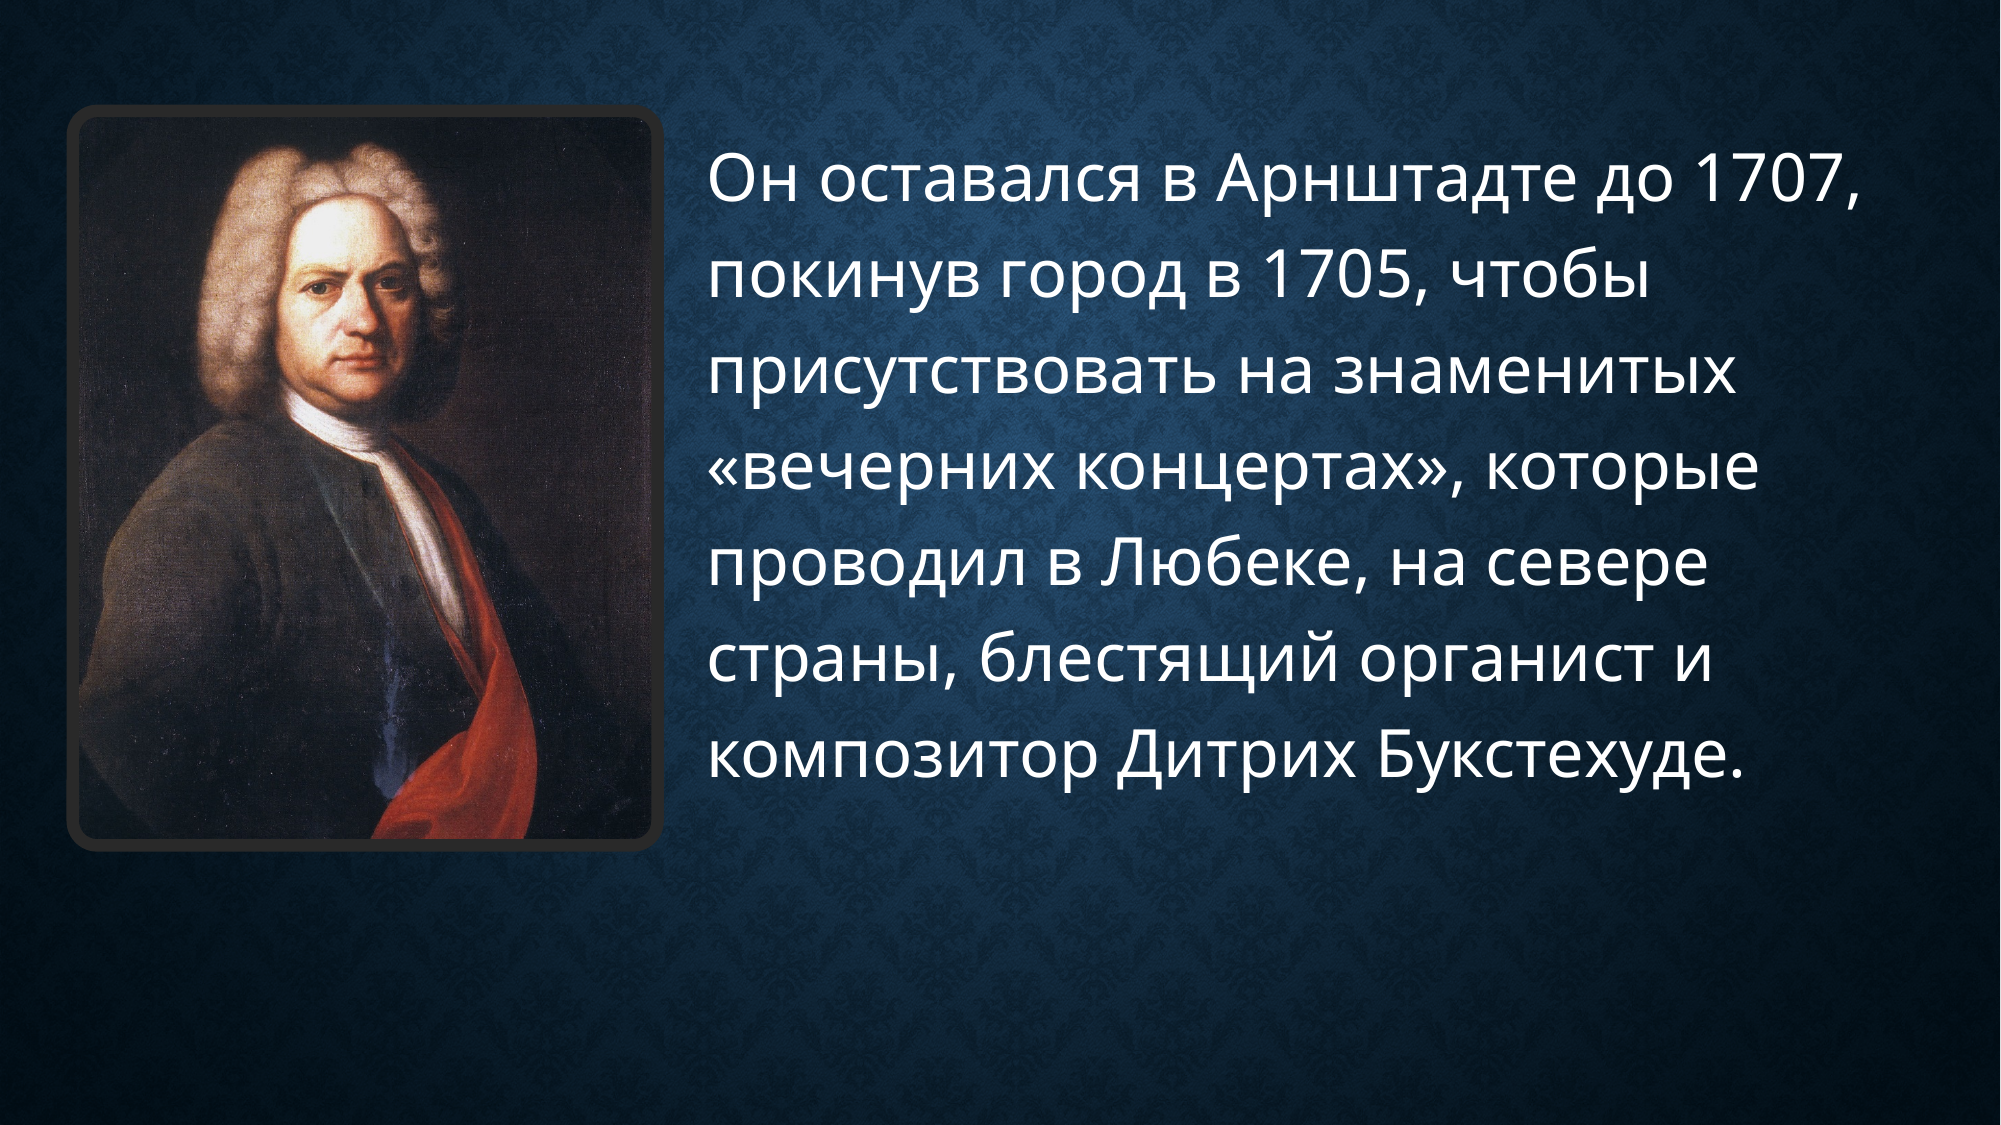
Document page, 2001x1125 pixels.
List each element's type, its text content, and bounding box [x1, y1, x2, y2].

list Он оставался в Арнштадте до 1707, покинув город в 1705, чтобы присутствовать на знаменитых «вечерних концертах», которые проводил в Любеке, на севере страны, блестящий органист и композитор Дитрих Букстехуде. [691, 111, 1903, 970]
picture [72, 110, 659, 846]
